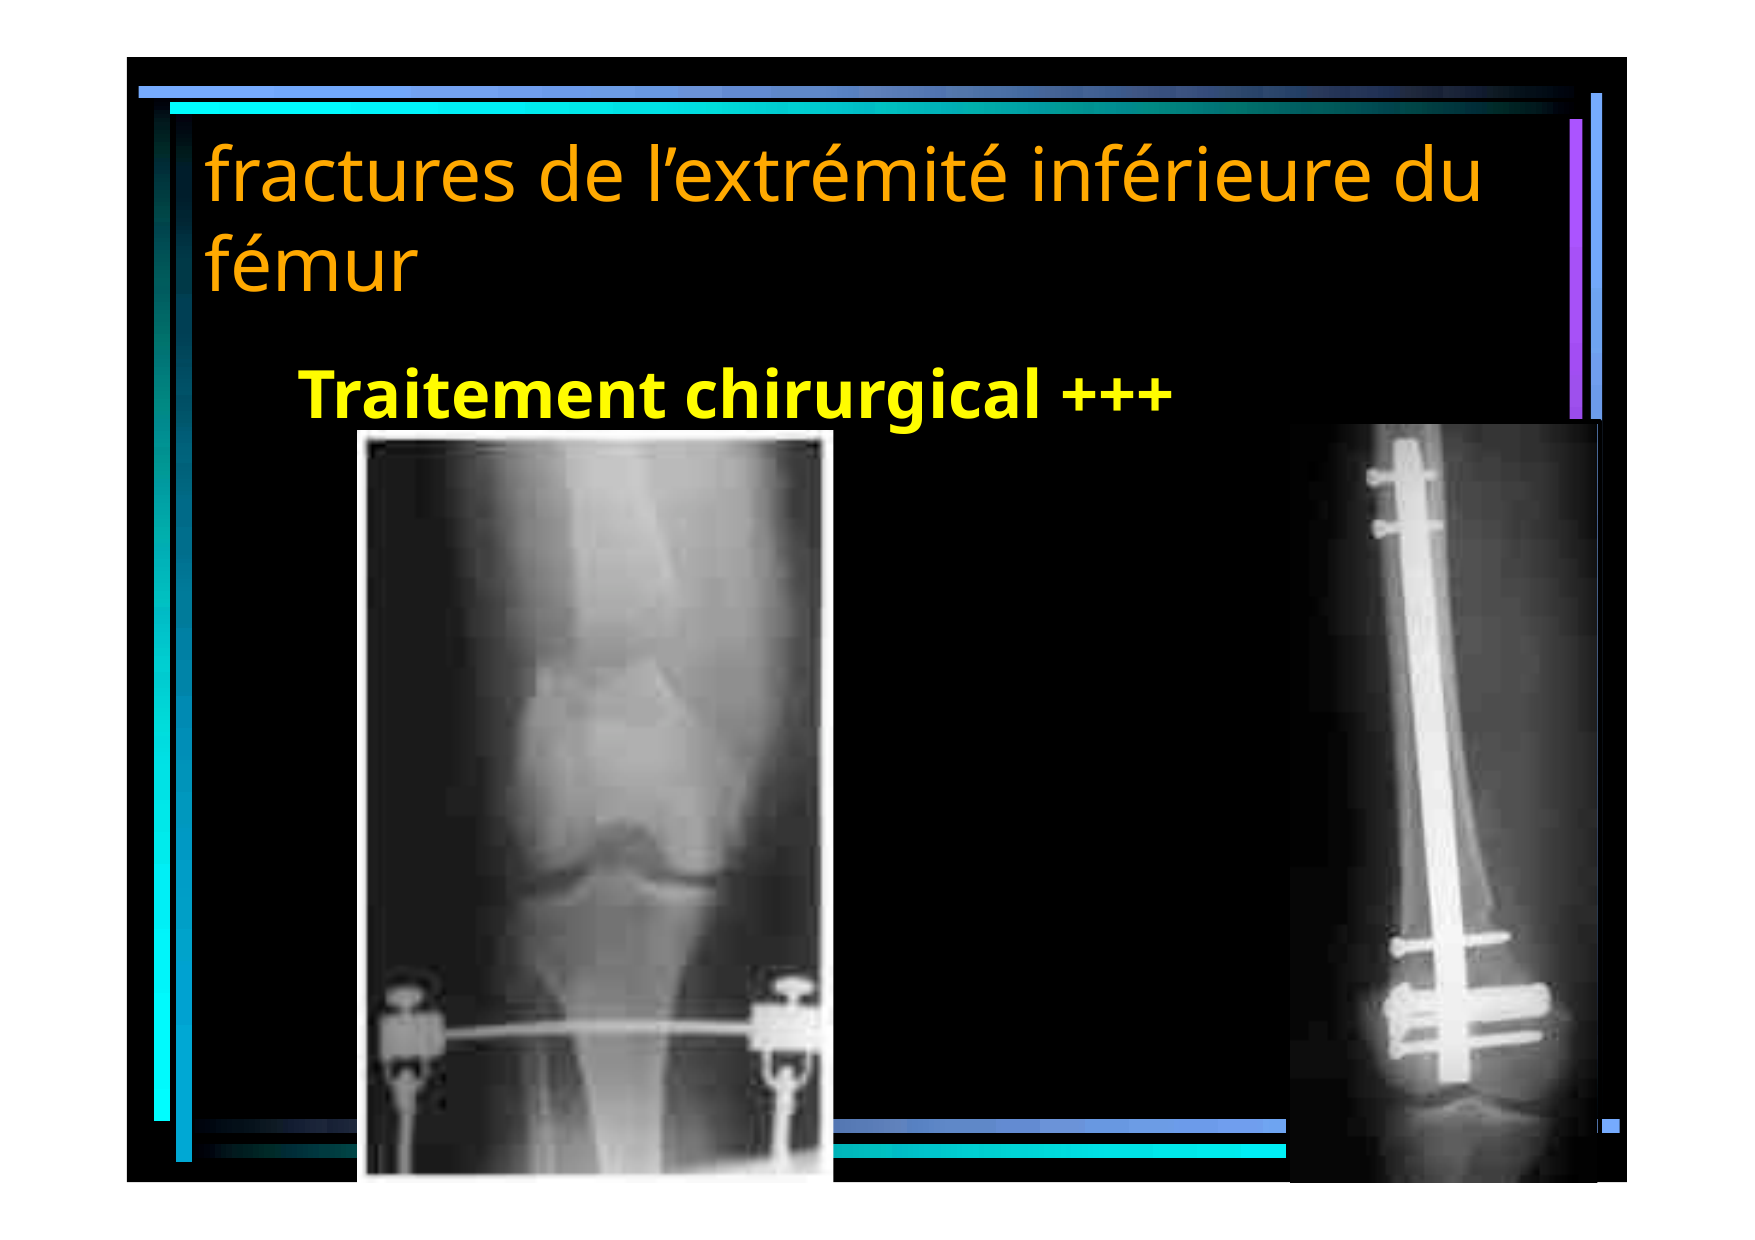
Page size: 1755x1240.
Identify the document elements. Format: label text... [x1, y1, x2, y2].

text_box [356, 423, 1598, 1183]
title fractures de l’extrémité inférieure du fémur [202, 124, 1552, 334]
picture [1590, 93, 1620, 1133]
picture [138, 86, 1583, 1162]
text_box Traitement chirurgical +++ [295, 350, 1230, 433]
